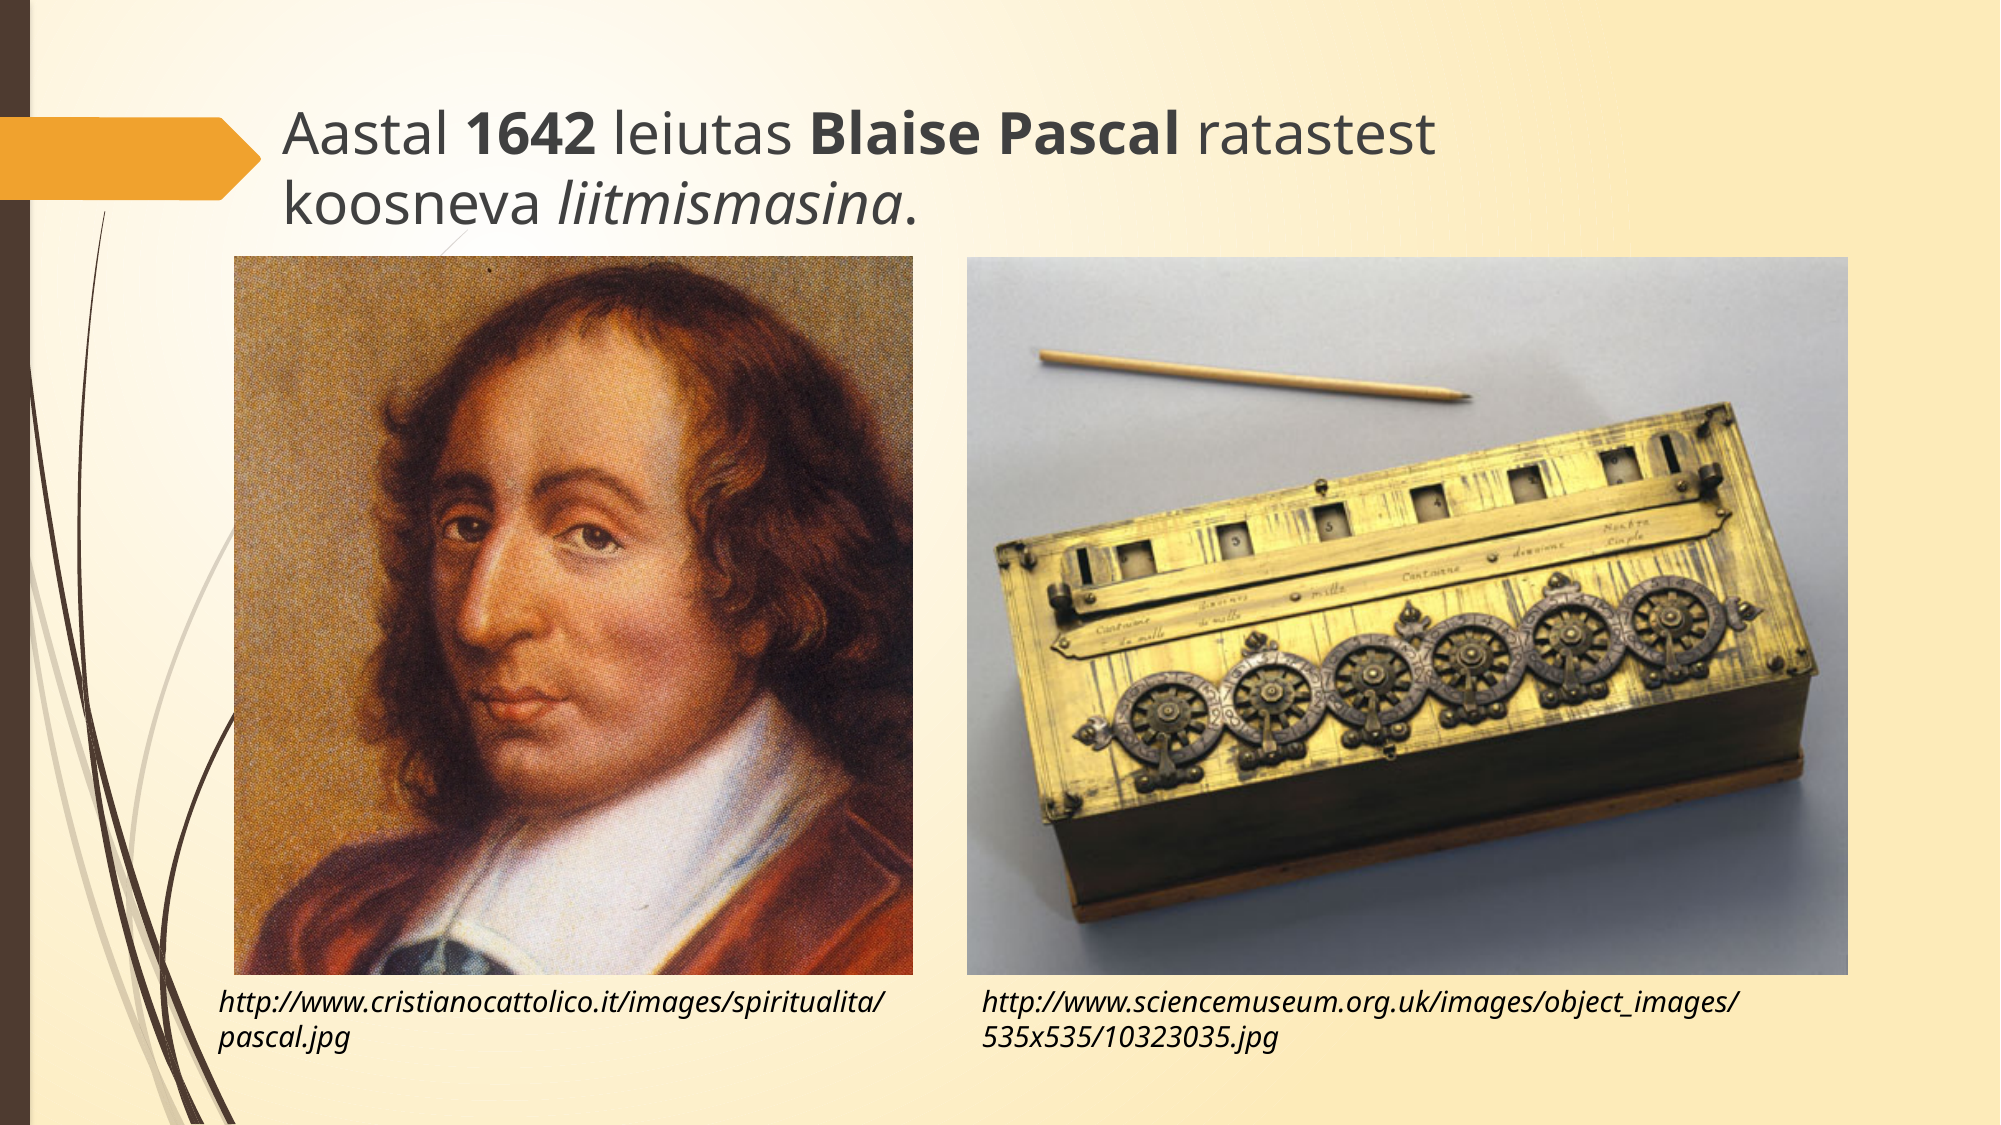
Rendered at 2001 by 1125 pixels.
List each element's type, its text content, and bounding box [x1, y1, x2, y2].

picture [966, 256, 1848, 975]
text_box http://www.cristianocattolico.it/images/spiritualita/pascal.jpg [203, 975, 943, 1061]
picture [234, 256, 913, 975]
list Aastal 1642 leiutas Blaise Pascal ratastest koosneva liitmismasina. [267, 88, 1667, 953]
text_box http://www.sciencemuseum.org.uk/images/object_images/535x535/10323035.jpg [967, 975, 1866, 1061]
